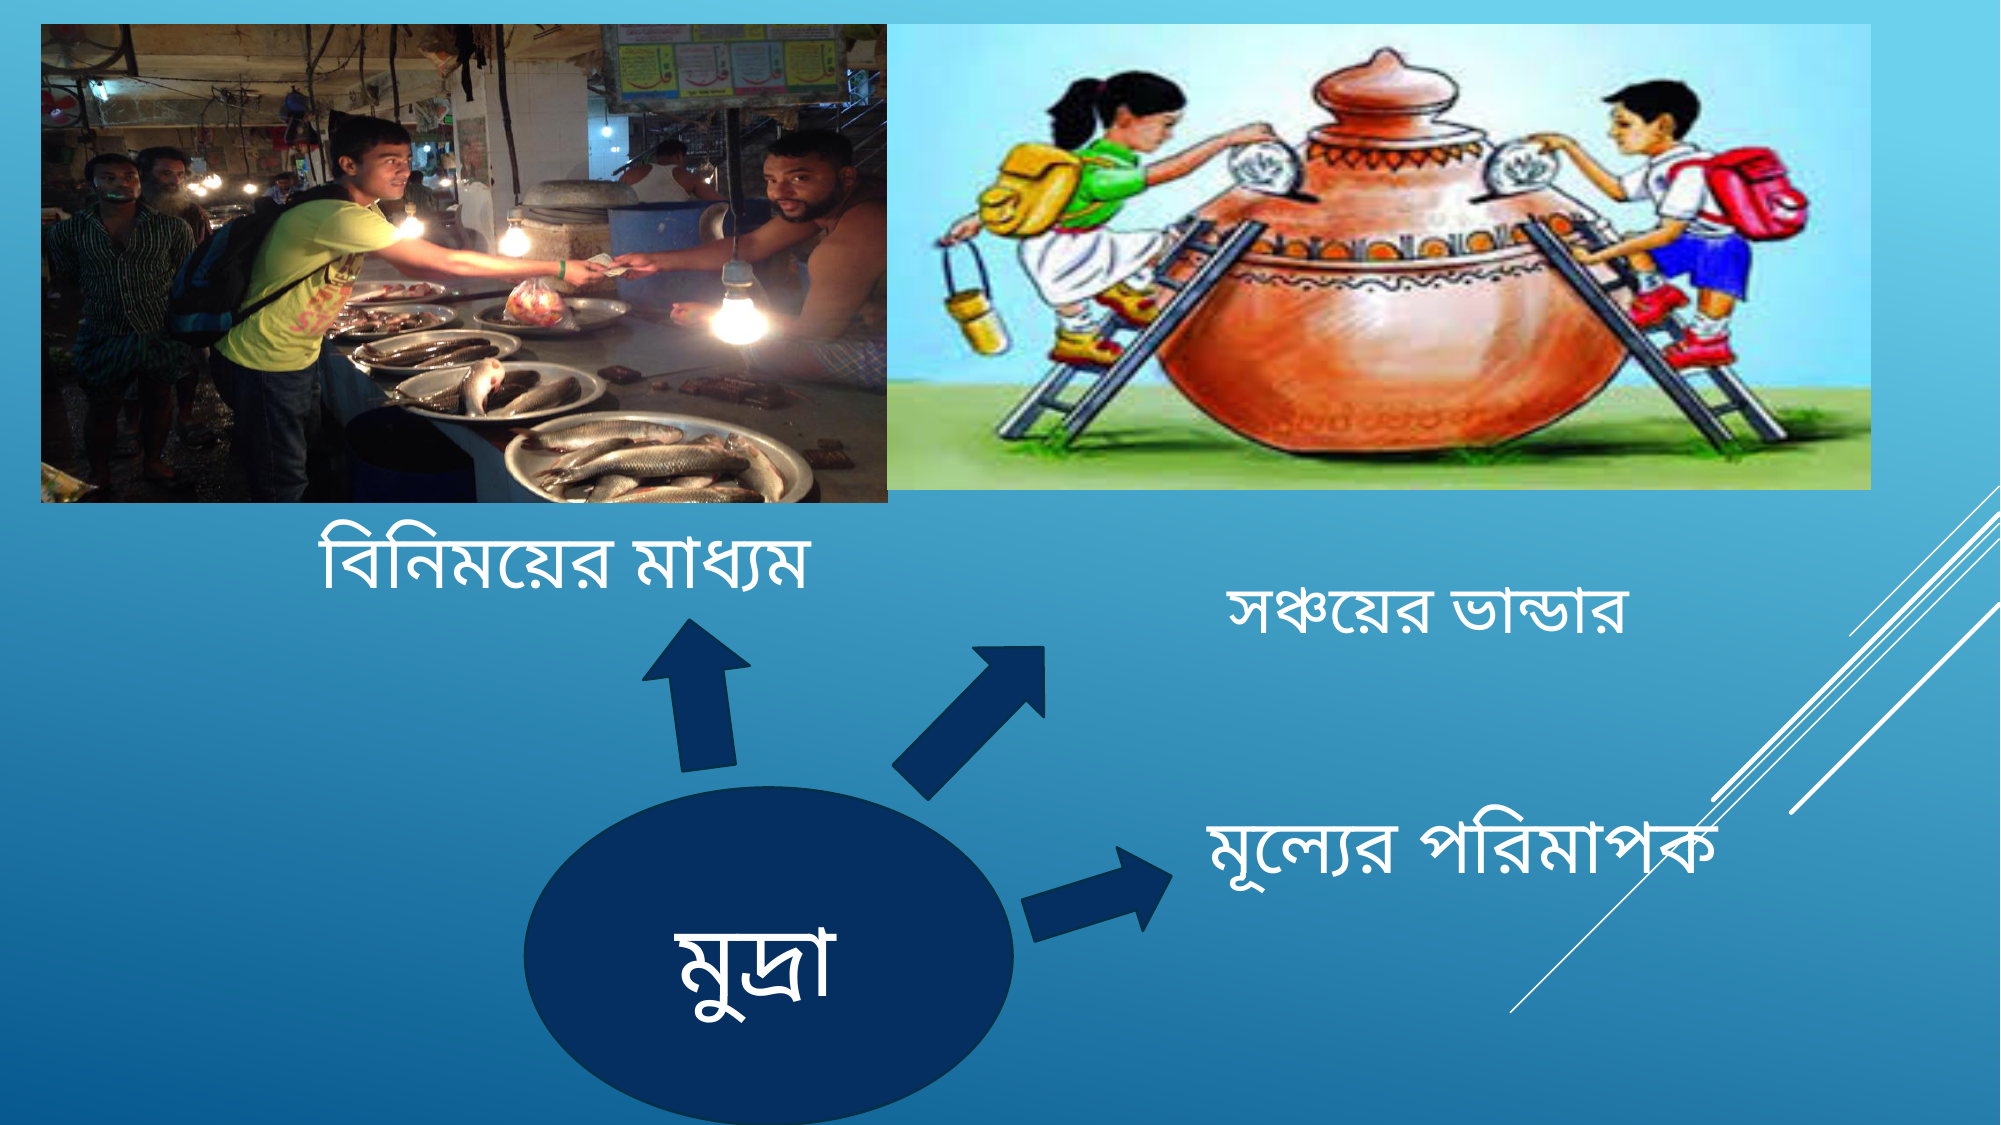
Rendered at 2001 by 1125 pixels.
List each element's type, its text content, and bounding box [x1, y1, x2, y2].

text_box মূল্যের পরিমাপক [1187, 791, 1738, 924]
text_box [641, 618, 752, 773]
text_box বিনিময়ের মাধ্যম [249, 506, 900, 612]
text_box [1020, 846, 1173, 943]
text_box মুদ্রা [523, 786, 1014, 1125]
picture [40, 24, 1871, 504]
text_box [891, 645, 1046, 801]
text_box সঞ্চয়ের ভান্ডার [1109, 559, 1748, 655]
